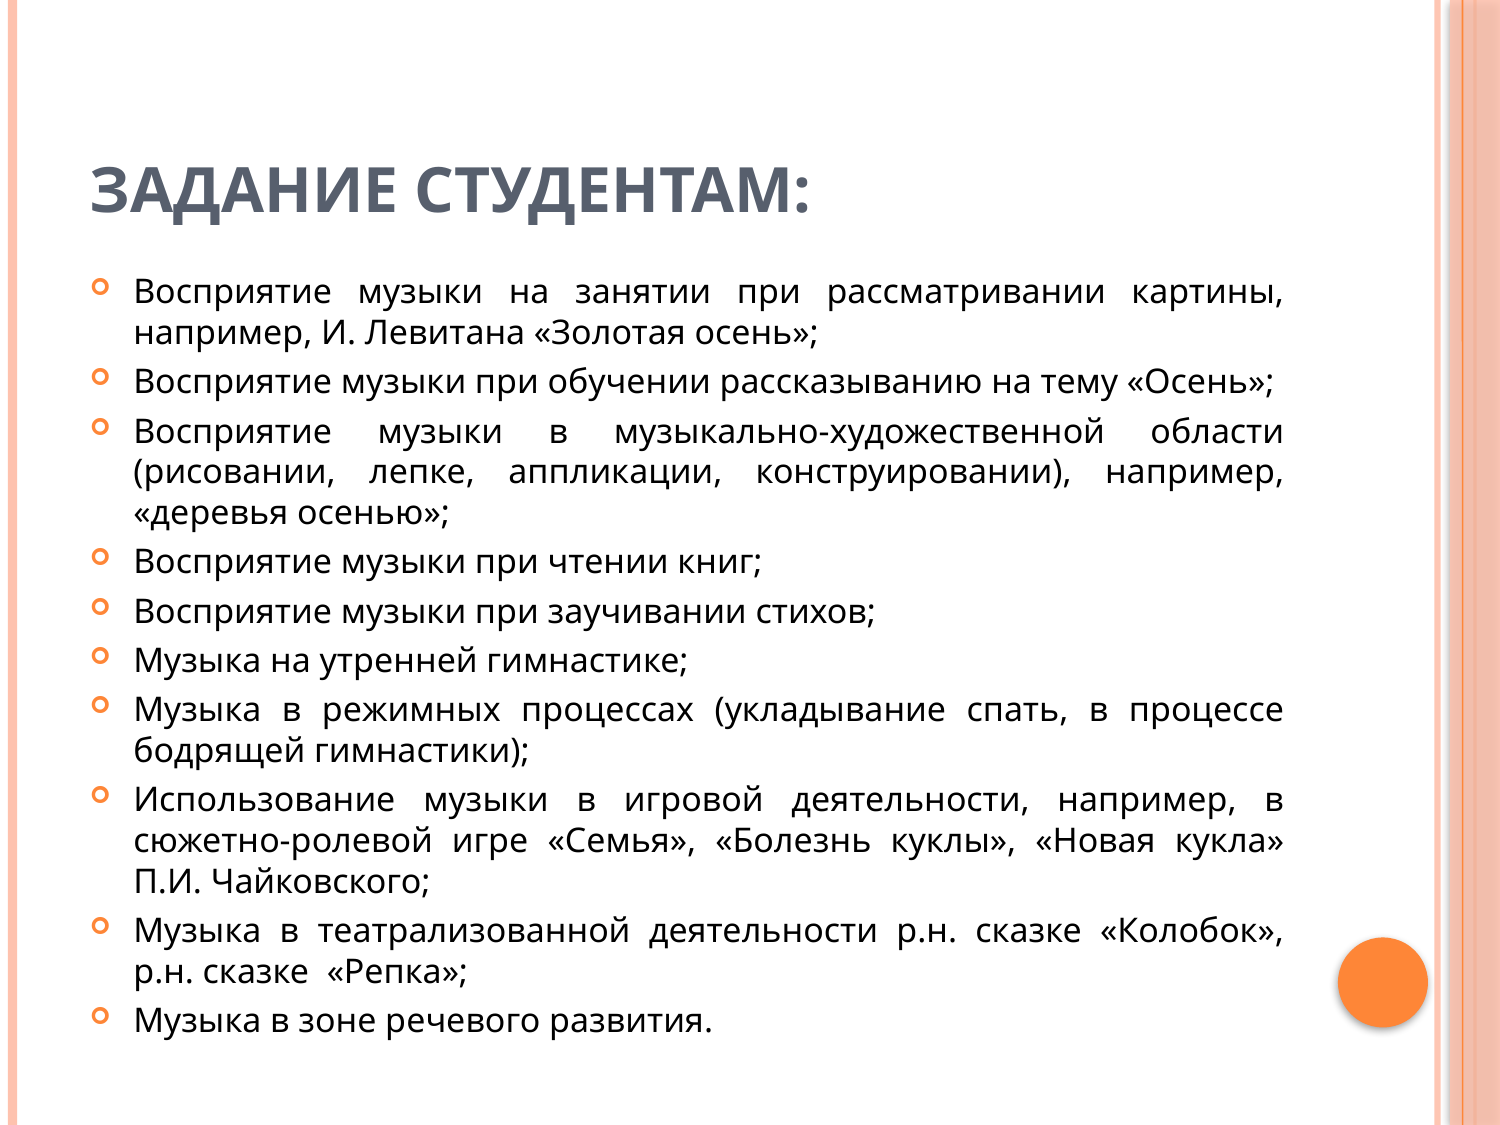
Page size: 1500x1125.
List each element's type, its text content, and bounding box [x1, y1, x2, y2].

list Восприятие музыки на занятии при рассматривании картины, например, И. Левитана «Золотая осень»; Восприятие музыки при обучении рассказыванию на тему «Осень»; Восприятие музыки в музыкально-художественной области (рисовании, лепке, аппликации, конструировании), например, «деревья осенью»; Восприятие музыки при чтении книг; Восприятие музыки при заучивании стихов; Музыка на утренней гимнастике; Музыка в режимных процессах (укладывание спать, в процессе бодрящей гимнастики); Использование музыки в игровой деятельности, например, в сюжетно-ролевой игре «Семья», «Болезнь куклы», «Новая кукла» П.И. Чайковского; Музыка в театрализованной деятельности р.н. сказке «Колобок», р.н. сказке «Репка»; Музыка в зоне речевого развития. [75, 262, 1300, 1062]
title Задание студентам: [75, 45, 1300, 233]
